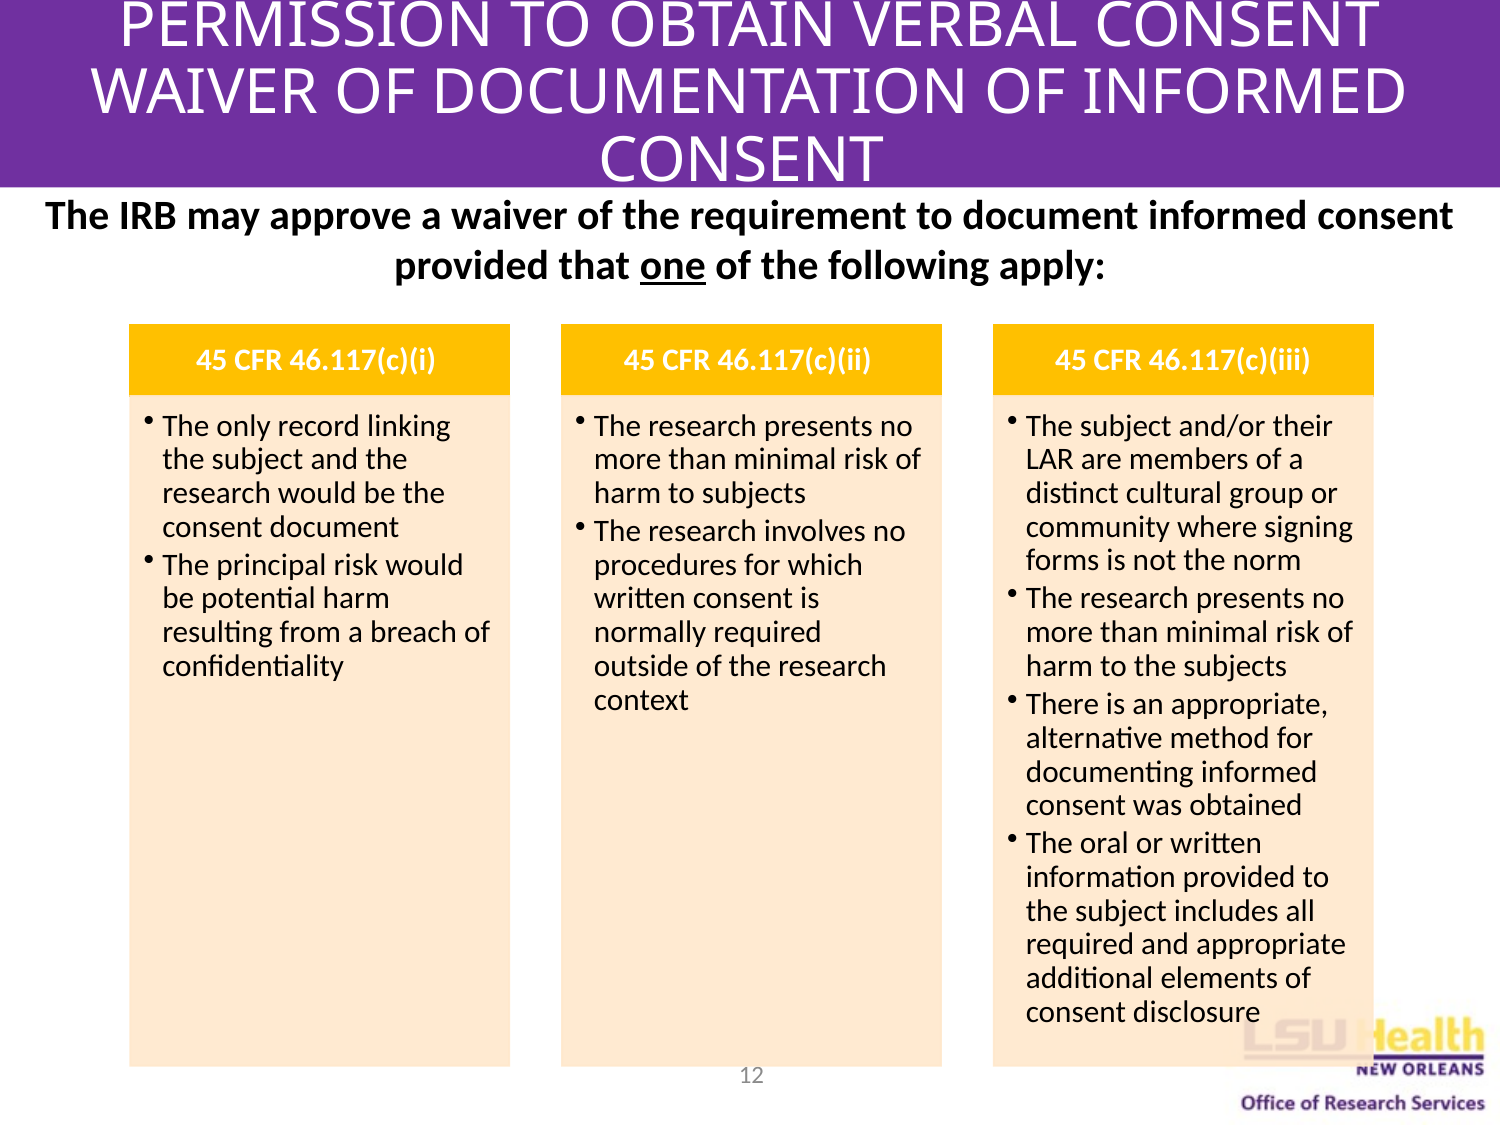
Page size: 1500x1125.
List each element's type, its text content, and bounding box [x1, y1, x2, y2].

picture [0, 188, 1500, 1125]
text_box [129, 317, 1374, 1074]
slide_number 12 [701, 1074, 802, 1104]
title PERMISSION TO OBTAIN VERBAL CONSENT WAIVER OF DOCUMENTATION OF INFORMED CONSENT [0, 0, 1500, 188]
text_box The IRB may approve a waiver of the requirement to document informed consent provided that one of the following apply: [34, 187, 1466, 288]
